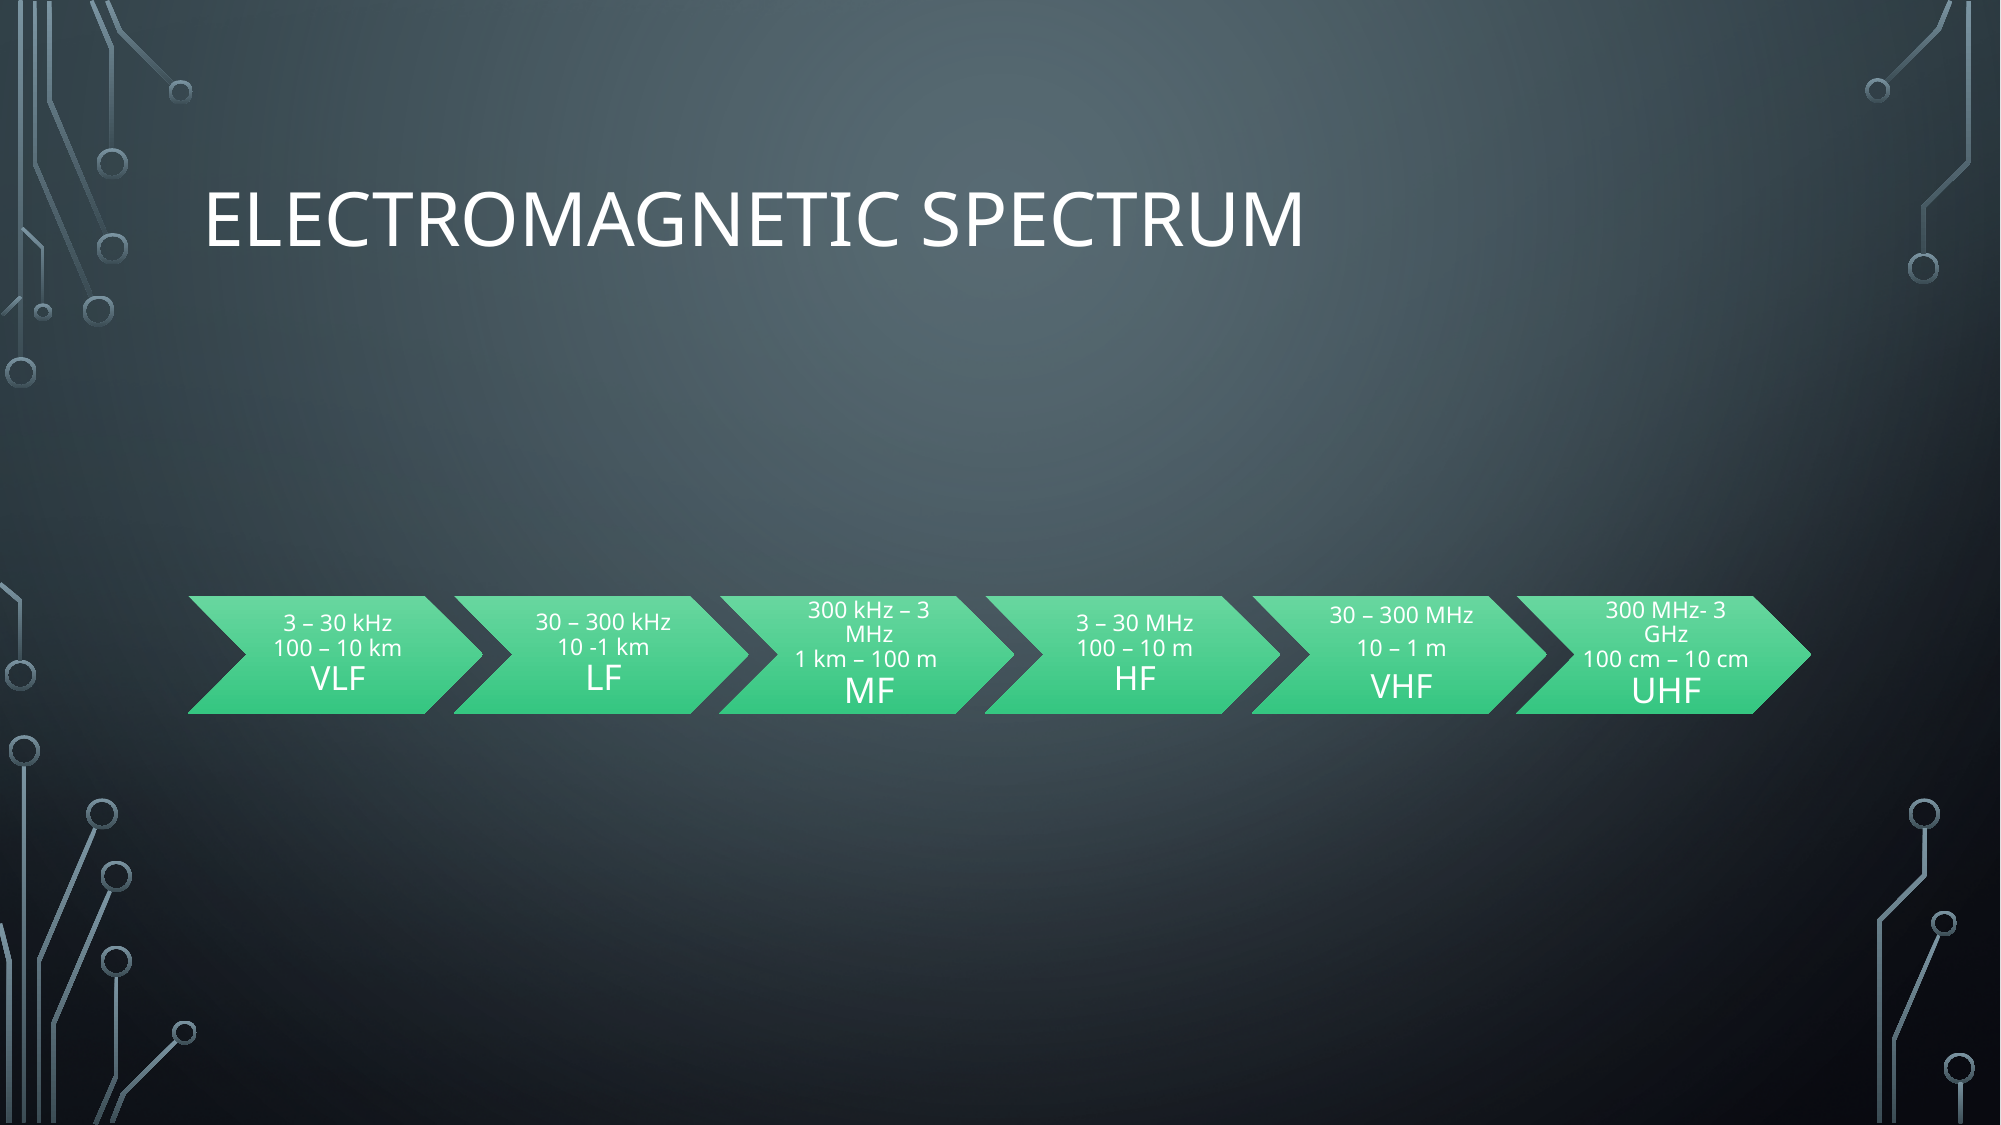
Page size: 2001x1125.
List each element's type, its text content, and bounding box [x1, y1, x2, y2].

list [186, 396, 1813, 913]
title Electromagnetic Spectrum [187, 101, 1813, 344]
